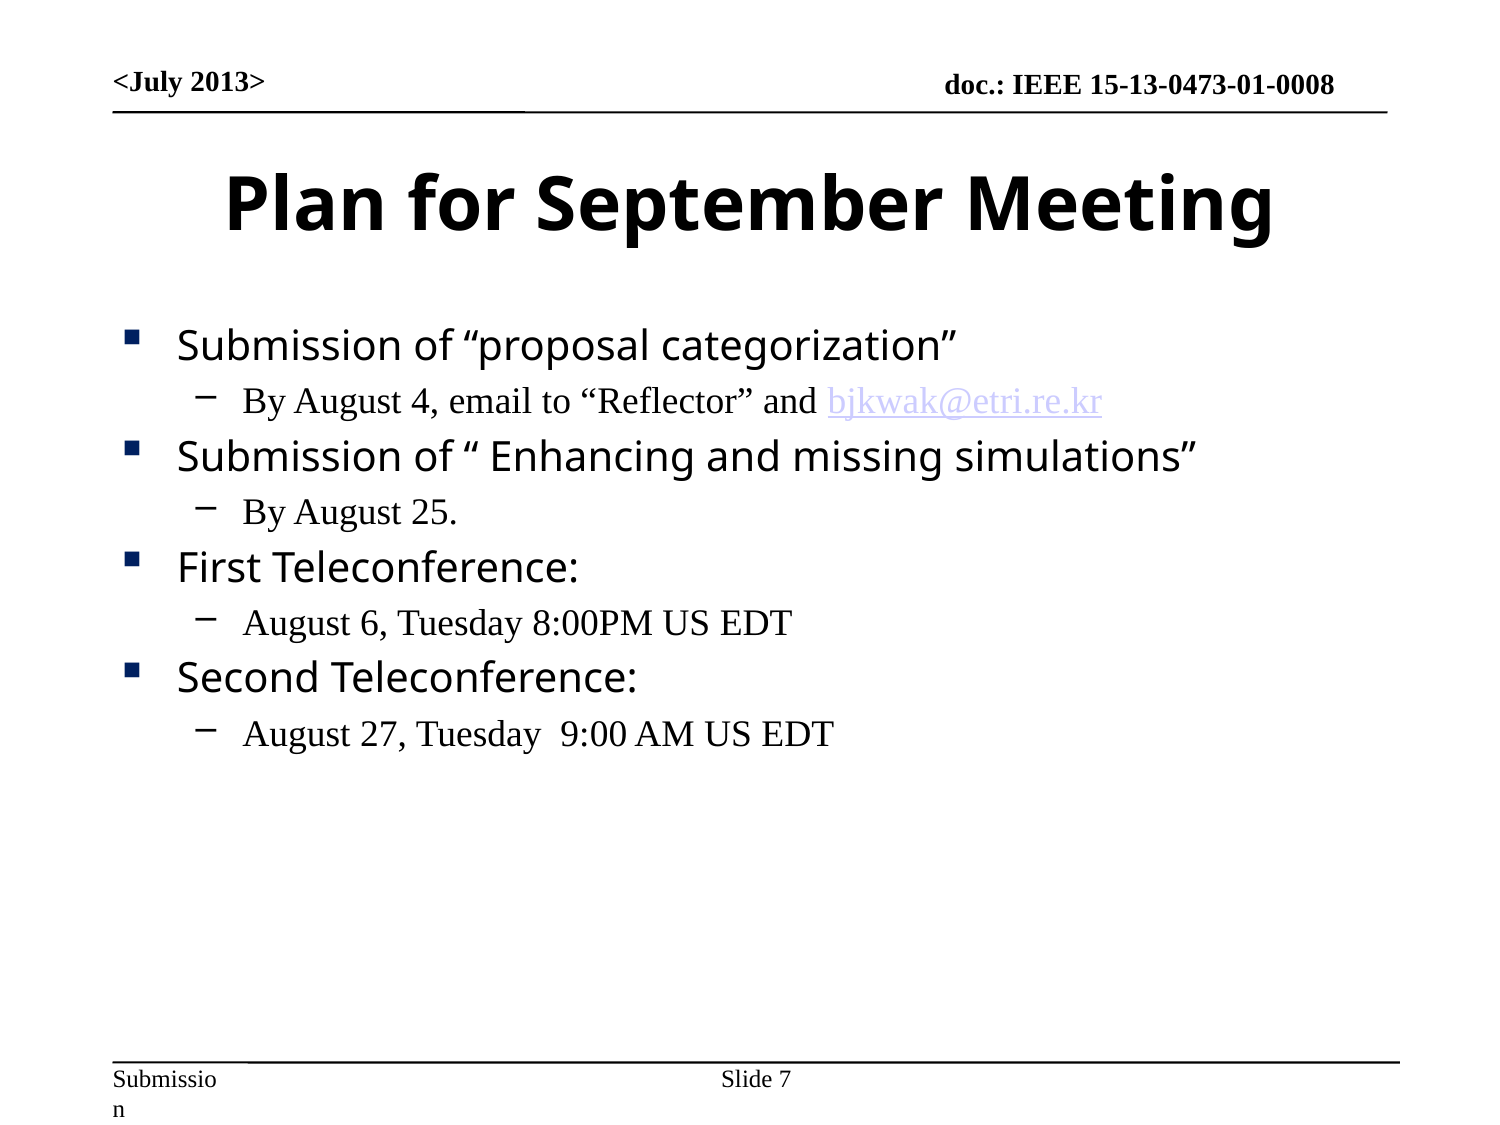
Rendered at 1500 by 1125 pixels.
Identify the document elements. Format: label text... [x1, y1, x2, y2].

slide_number Slide 7 [712, 1061, 800, 1093]
title Plan for September Meeting [112, 112, 1388, 288]
list Submission of “proposal categorization” By August 4, email to “Reflector” and bjkwak@etri.re.kr Submission of “ Enhancing and missing simulations” By August 25. First Teleconference: August 6, Tuesday 8:00PM US EDT Second Teleconference: August 27, Tuesday 9:00 AM US EDT [105, 257, 1381, 934]
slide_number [112, 61, 376, 98]
